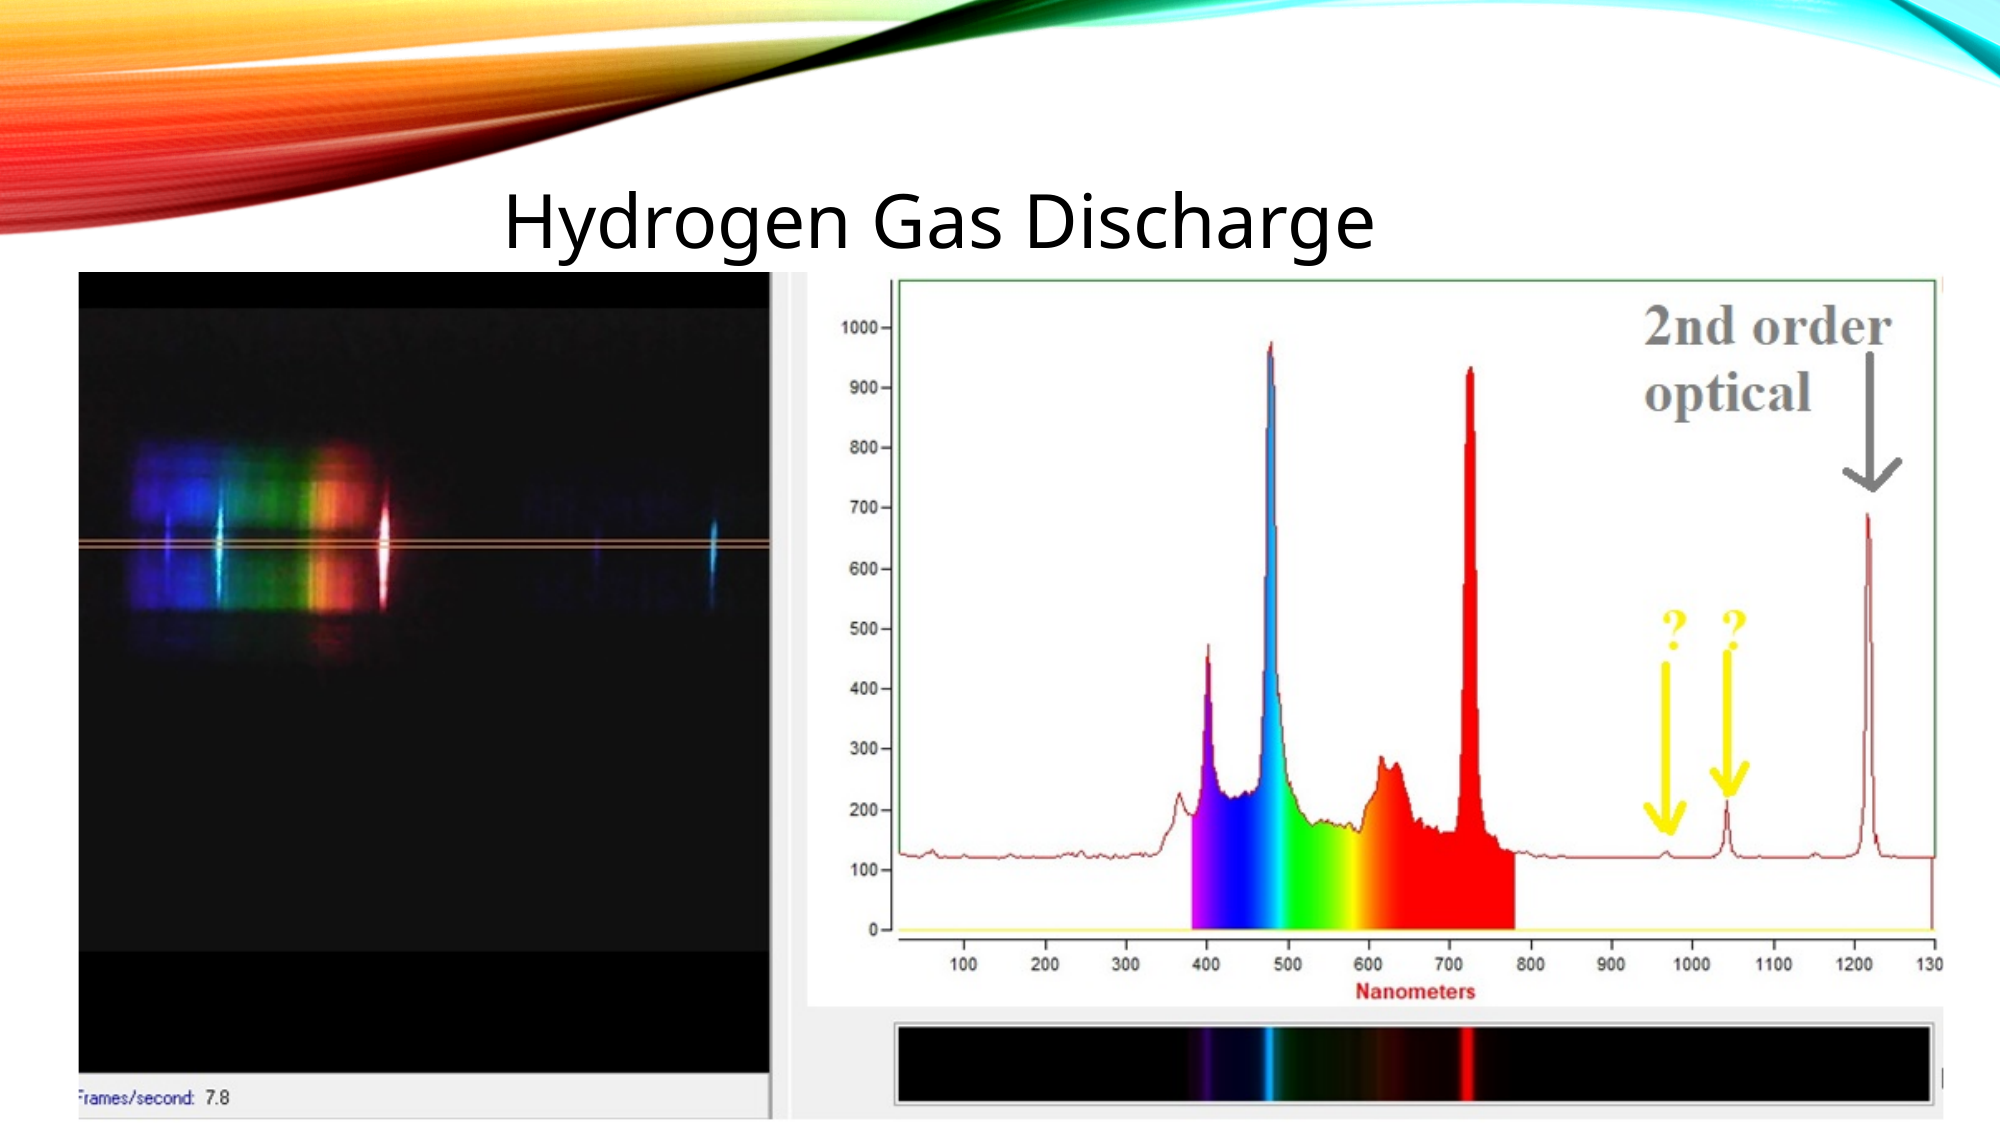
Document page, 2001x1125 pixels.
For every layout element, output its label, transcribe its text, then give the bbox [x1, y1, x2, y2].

text_box Hydrogen Gas Discharge [78, 166, 1922, 272]
picture [78, 272, 1944, 1125]
picture [0, 0, 2000, 237]
